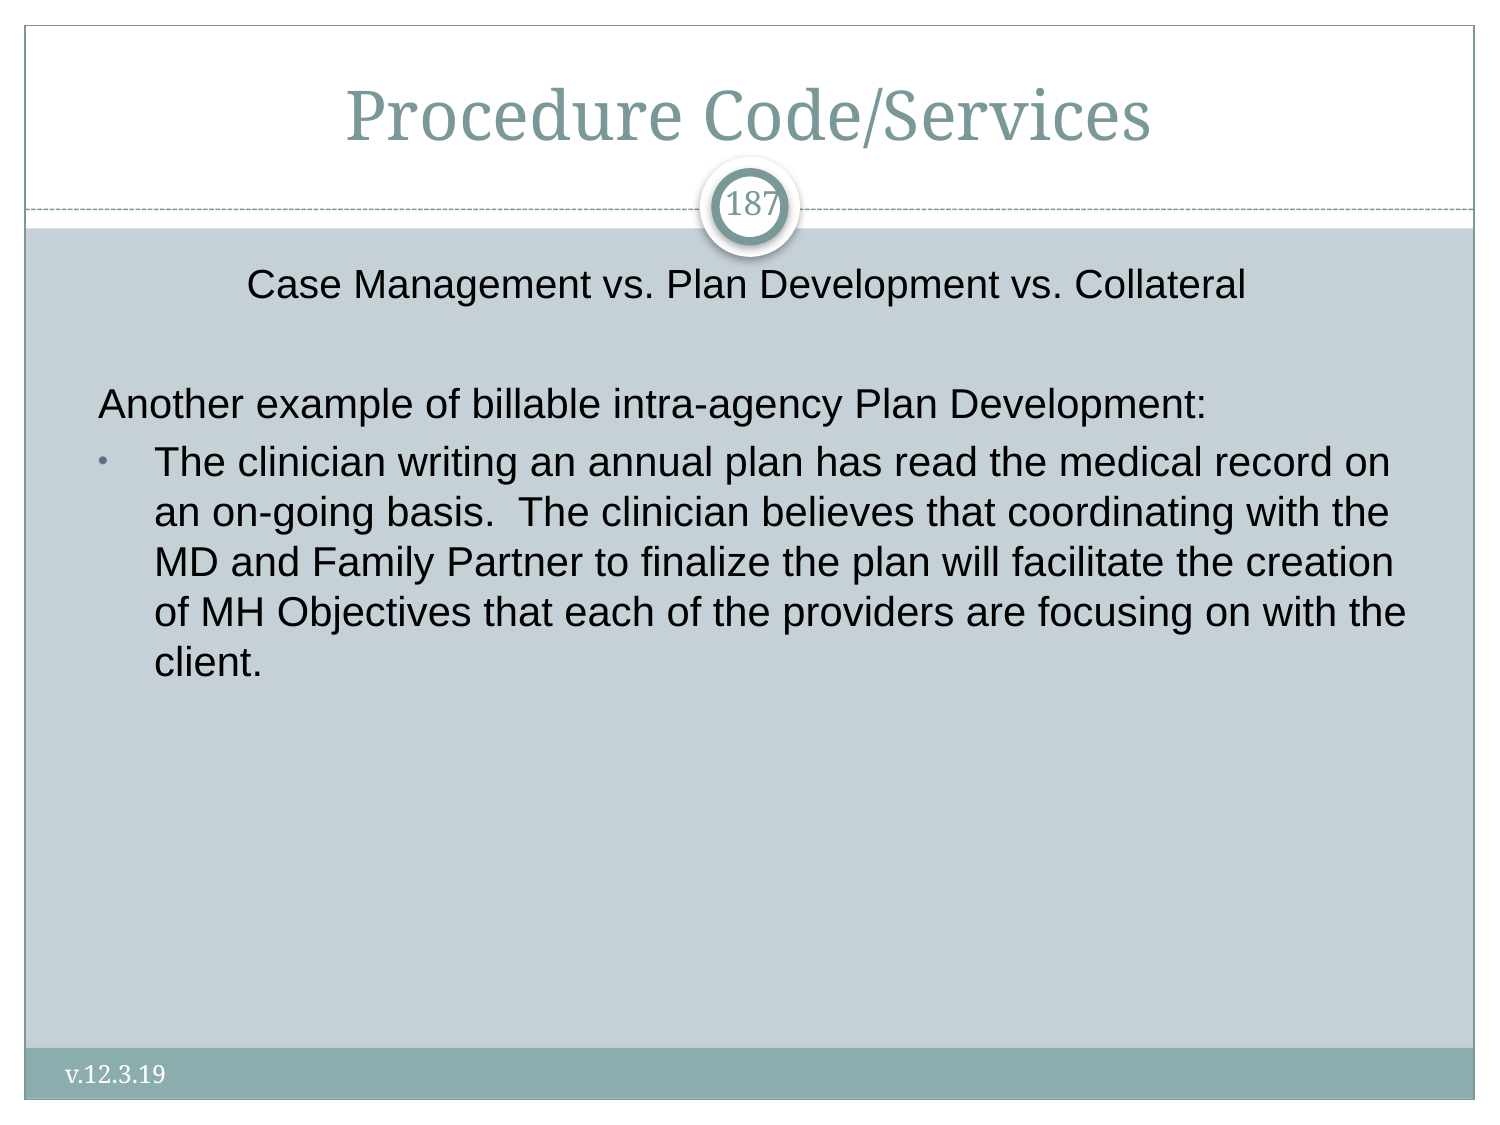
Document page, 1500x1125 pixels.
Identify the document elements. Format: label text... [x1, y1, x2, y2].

title Procedure Code/Services [49, 37, 1450, 162]
footer v.12.3.19 [50, 1051, 638, 1112]
slide_number 187 [715, 168, 791, 241]
list Case Management vs. Plan Development vs. Collateral Another example of billable intra-agency Plan Development: The clinician writing an annual plan has read the medical record on an on-going basis. The clinician believes that coordinating with the MD and Family Partner to finalize the plan will facilitate the creation of MH Objectives that each of the providers are focusing on with the client. [49, 250, 1445, 1001]
